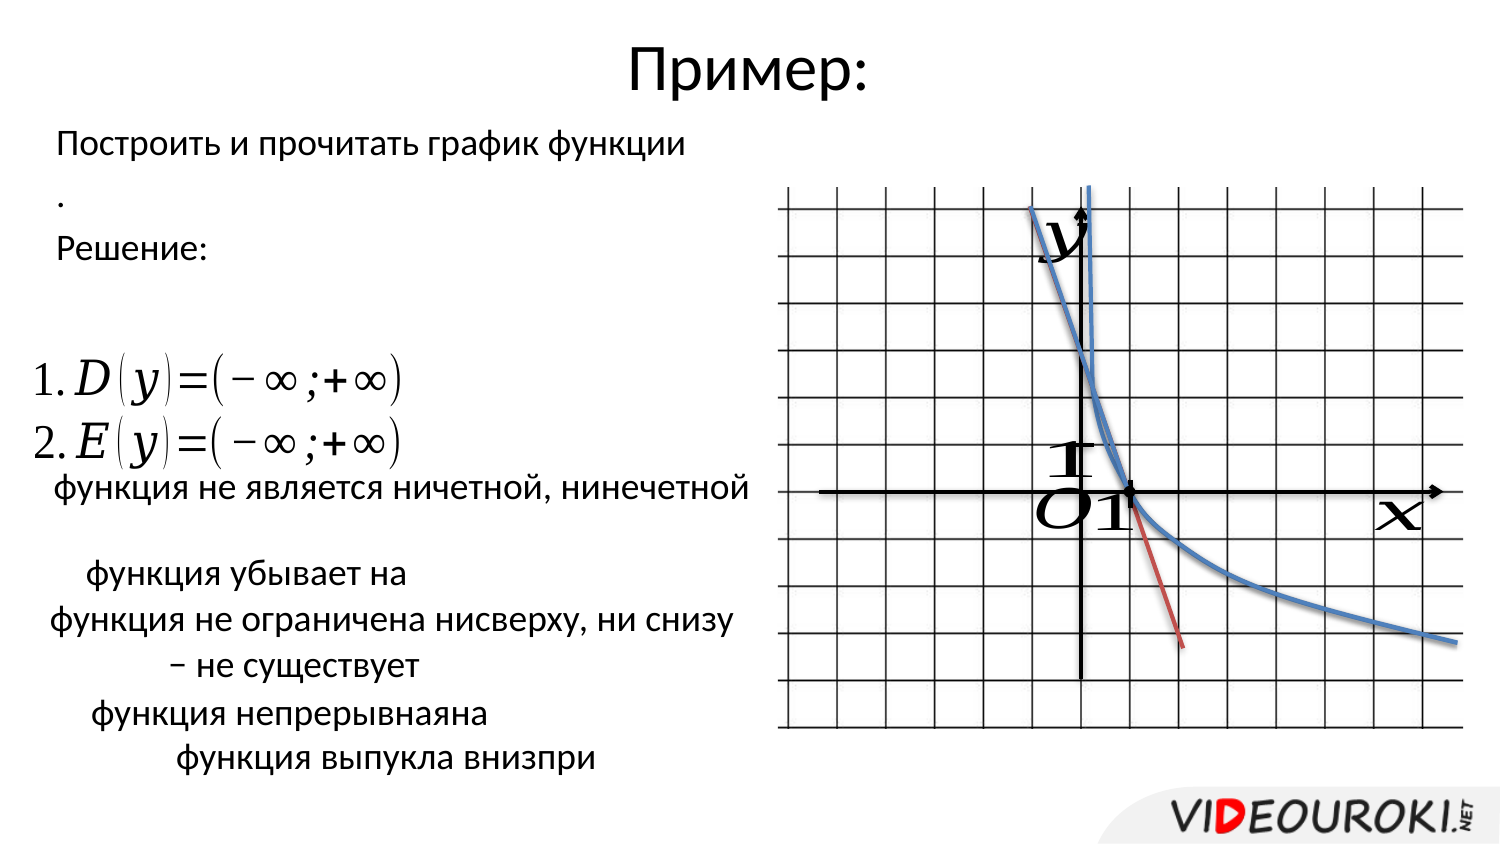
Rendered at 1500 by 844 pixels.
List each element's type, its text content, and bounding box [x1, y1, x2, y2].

picture [777, 187, 1464, 729]
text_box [1029, 497, 1074, 649]
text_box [1030, 206, 1128, 490]
text_box Пример: [74, 15, 1424, 157]
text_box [1130, 206, 1184, 489]
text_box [1097, 786, 1500, 844]
